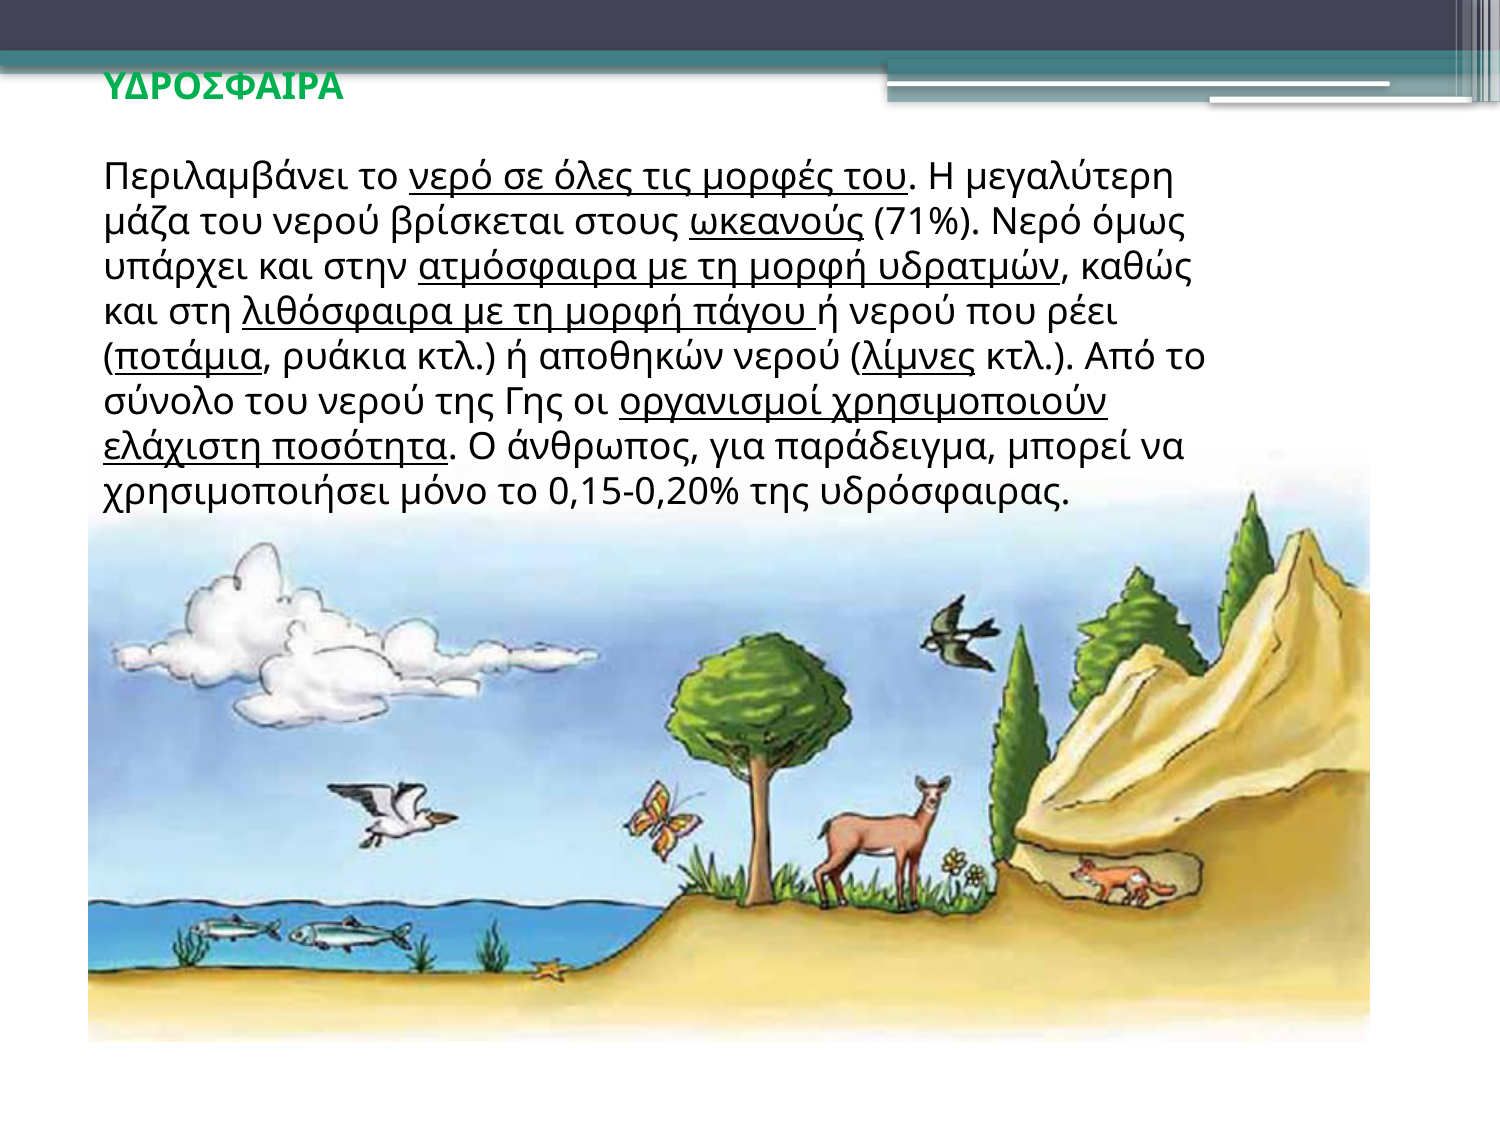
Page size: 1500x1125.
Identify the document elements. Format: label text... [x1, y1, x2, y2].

picture [88, 447, 1370, 1042]
text_box ΥΔΡΟΣΦΑΙΡΑ Περιλαμβάνει το νερό σε όλες τις μορφές του. Η μεγαλύτερη μάζα του νερού βρίσκεται στους ωκεανούς (71%). Νερό όμως υπάρχει και στην ατμόσφαιρα με τη μορφή υδρατμών, καθώς και στη λιθόσφαιρα με τη μορφή πάγου ή νερού που ρέει (ποτάμια, ρυάκια κτλ.) ή αποθηκών νερού (λίμνες κτλ.). Από το σύνολο του νερού της Γης οι οργανισμοί χρησιμοποιούν ελάχιστη ποσότητα. Ο άνθρωπος, για παράδειγμα, μπορεί να χρησιμοποιήσει μόνο το 0,15-0,20% της υδρόσφαιρας. [88, 54, 1256, 445]
